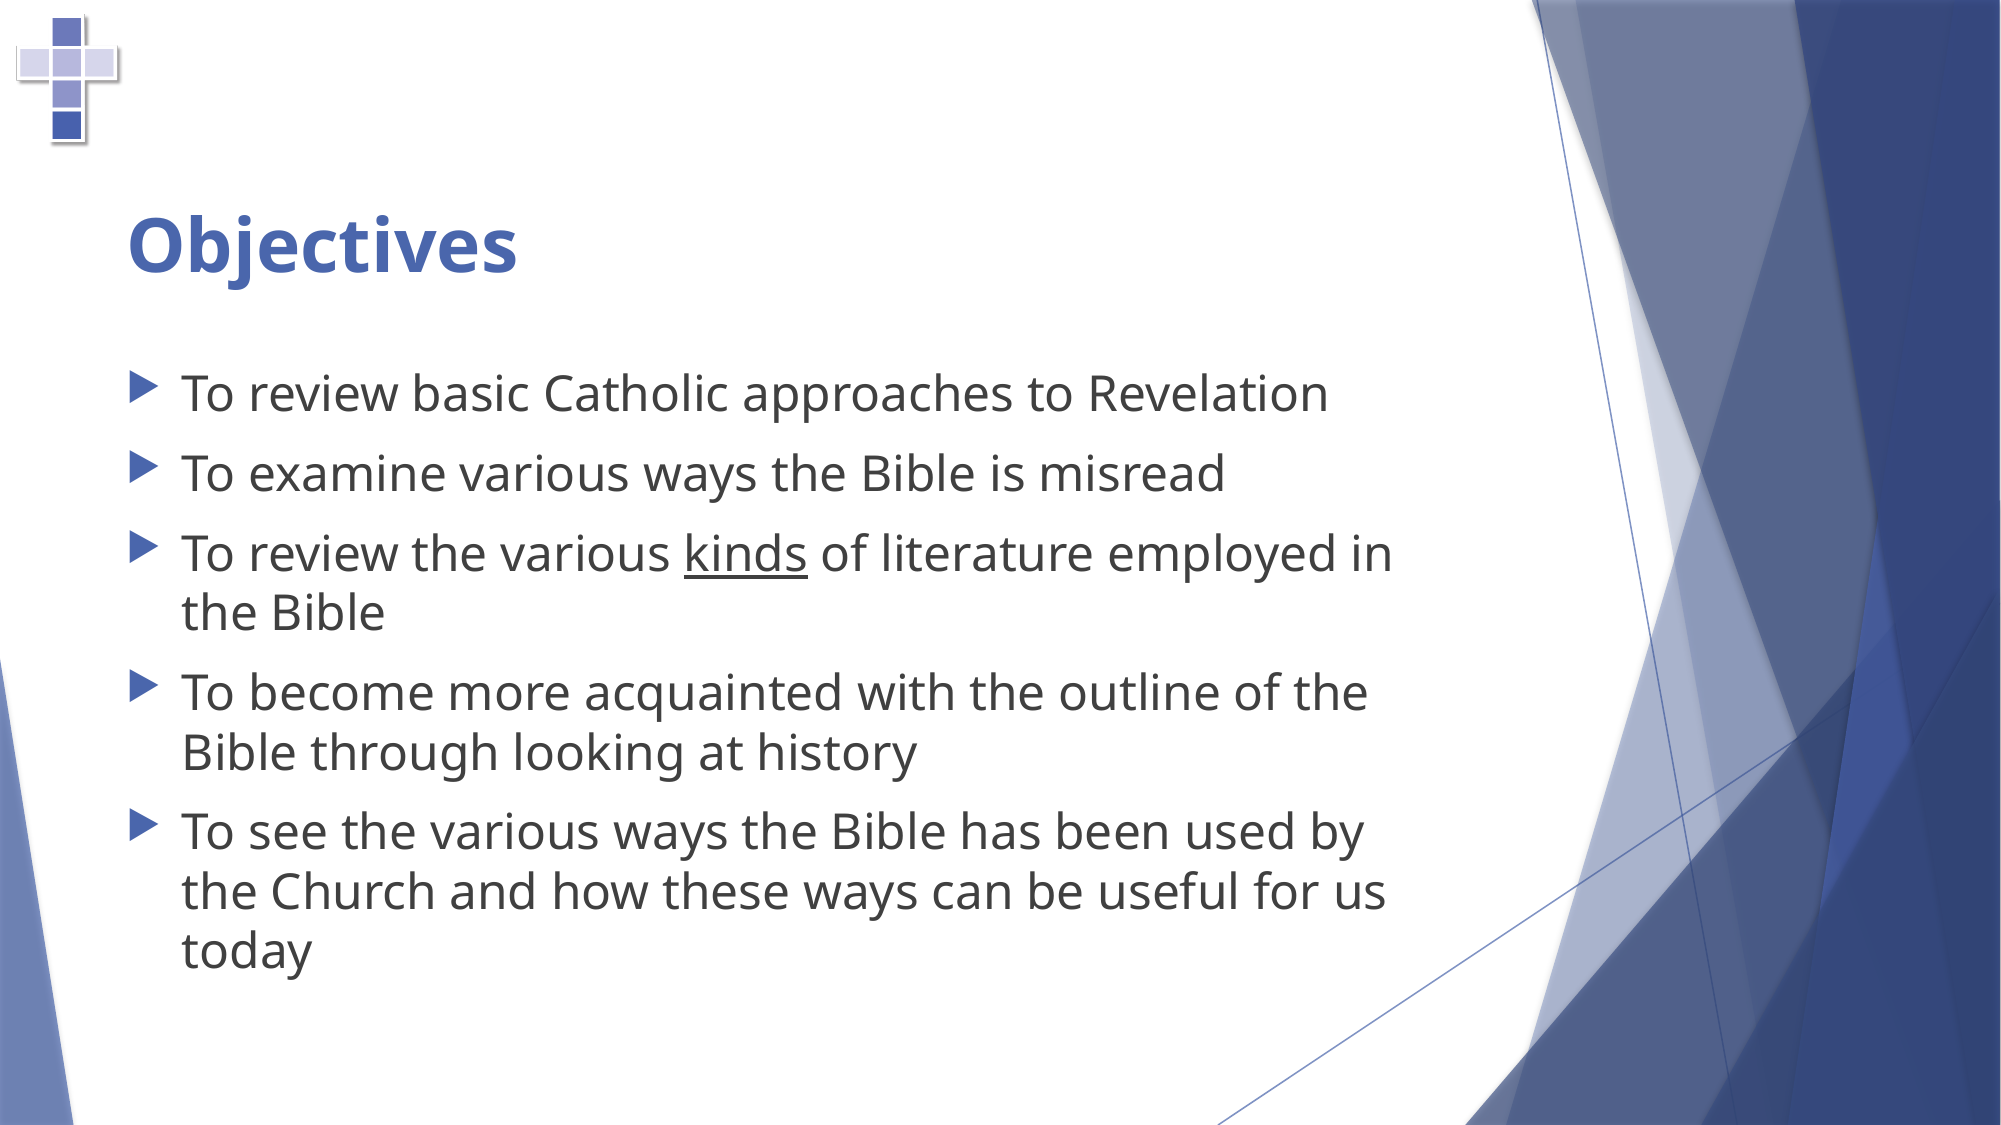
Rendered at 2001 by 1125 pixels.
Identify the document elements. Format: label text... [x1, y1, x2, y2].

title Objectives [111, 99, 1522, 317]
picture [0, 0, 155, 182]
list To review basic Catholic approaches to Revelation To examine various ways the Bible is misread To review the various kinds of literature employed in the Bible To become more acquainted with the outline of the Bible through looking at history To see the various ways the Bible has been used by the Church and how these ways can be useful for us today [111, 354, 1434, 992]
